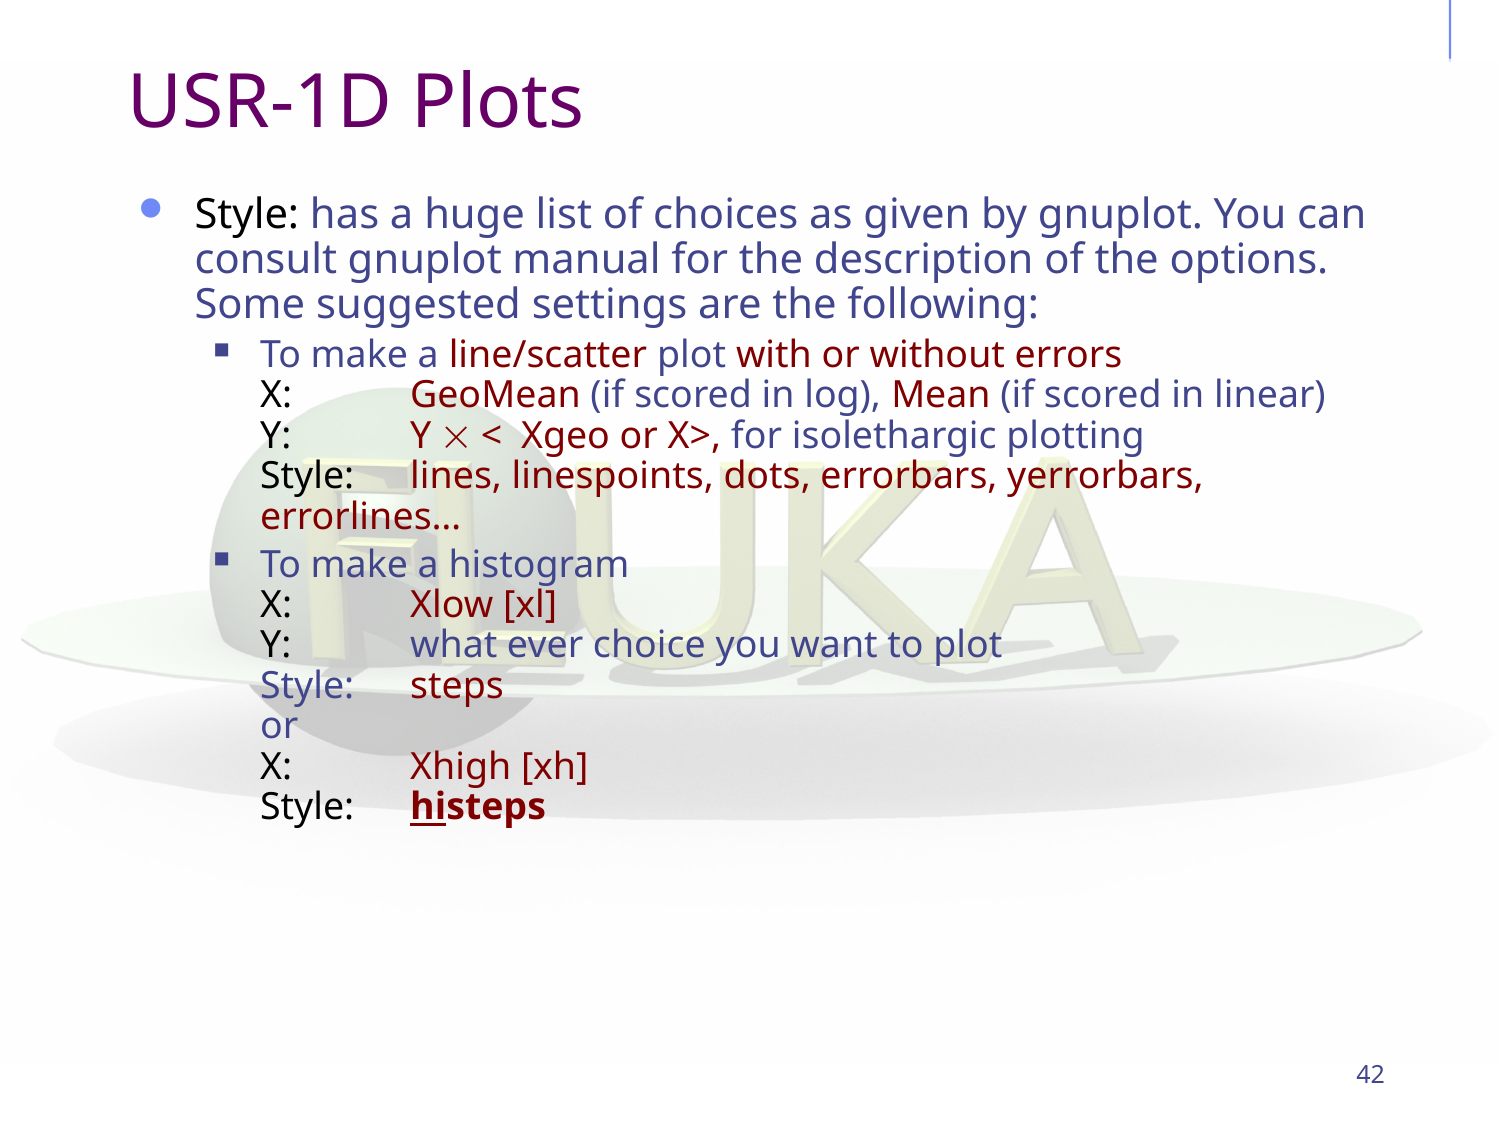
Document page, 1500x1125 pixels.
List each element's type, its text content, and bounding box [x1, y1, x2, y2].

list Style: has a huge list of choices as given by gnuplot. You can consult gnuplot manual for the description of the options. Some suggested settings are the following: To make a line/scatter plot with or without errors X: GeoMean (if scored in log), Mean (if scored in linear) Y: Y  <Xgeo or X>, for isolethargic plotting Style: lines, linespoints, dots, errorbars, yerrorbars, errorlines… To make a histogram X: Xlow [xl] Y: what ever choice you want to plot Style: steps or X: Xhigh [xh] Style: histeps [122, 184, 1424, 1036]
title USR-1D Plots [112, 49, 1388, 151]
slide_number 42 [1137, 1049, 1401, 1101]
